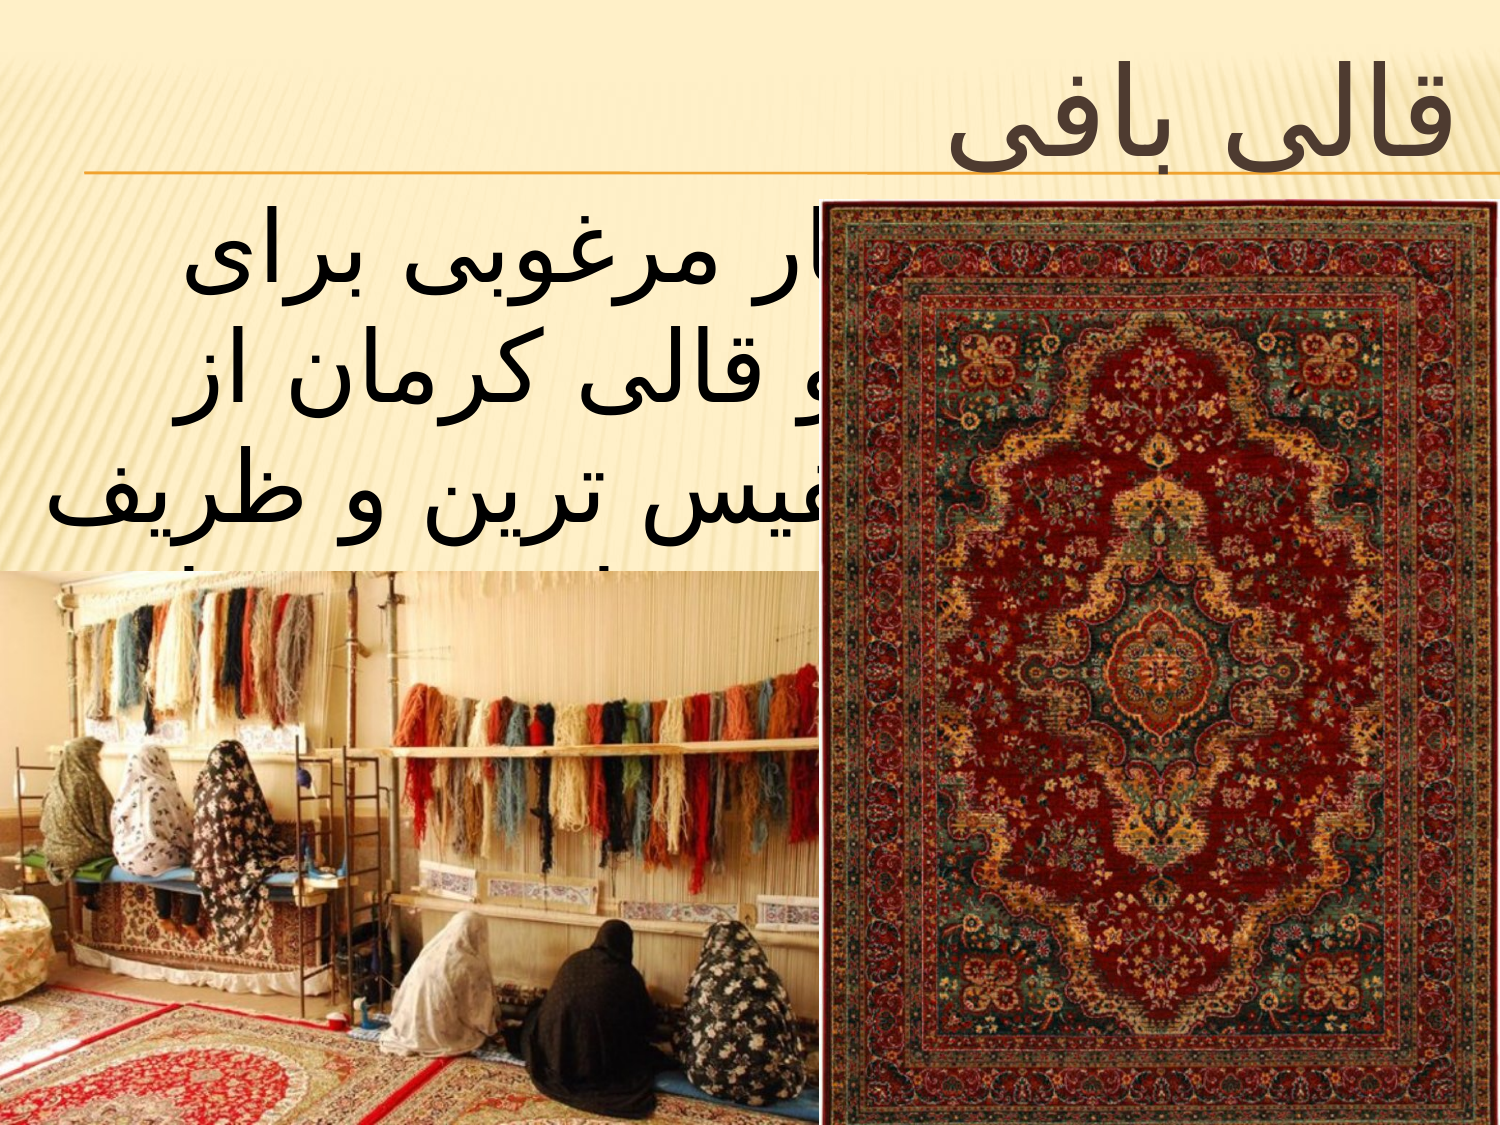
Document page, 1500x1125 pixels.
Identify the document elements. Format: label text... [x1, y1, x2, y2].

text_box کرمان پشم بسیار مرغوبی برای قالی بافی دارد و قالی کرمان از قدیم به عنوان نفیس ترین و ظریف ترین قالی ایران و دنیا شهرت دارد شهرت قالی کرمان به دلیل تلفیق جذاب طرح و رنگ است [4, 174, 1500, 570]
picture [819, 199, 1500, 1125]
picture [0, 571, 817, 1125]
title قالی بافی [50, 37, 1475, 174]
